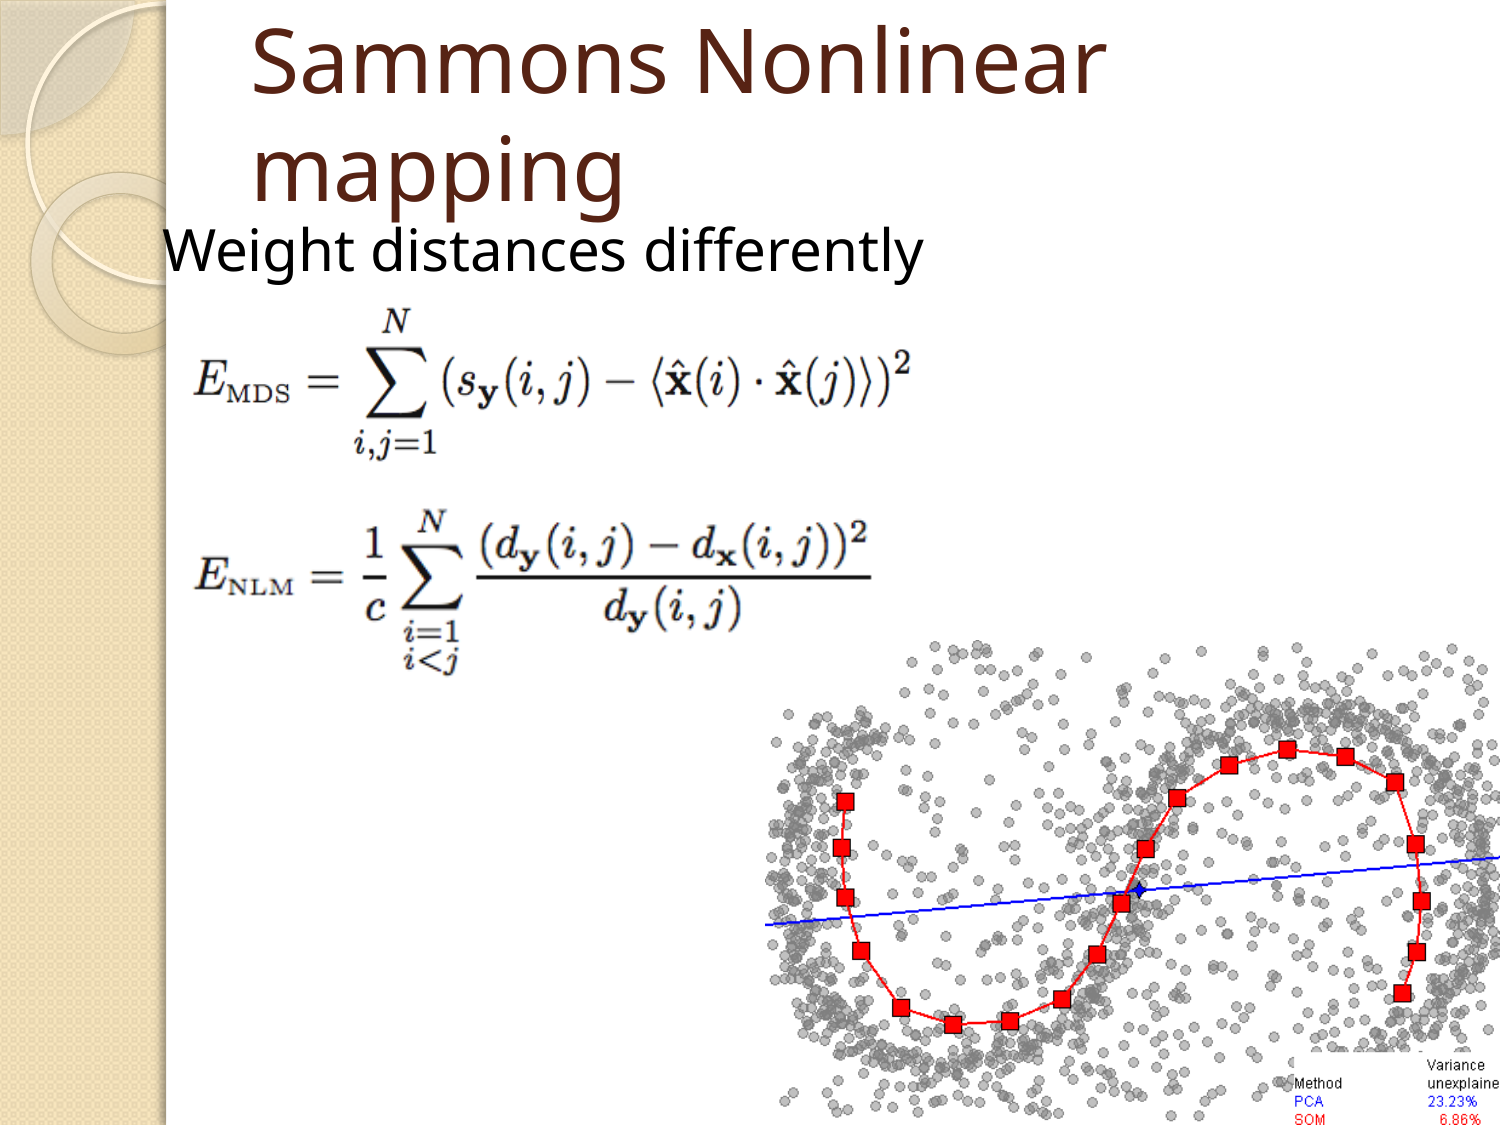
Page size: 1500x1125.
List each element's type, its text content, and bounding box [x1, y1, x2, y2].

picture [168, 290, 1500, 1125]
title Sammons Nonlinear mapping [235, 17, 1466, 206]
text_box Weight distances differently [147, 205, 939, 291]
